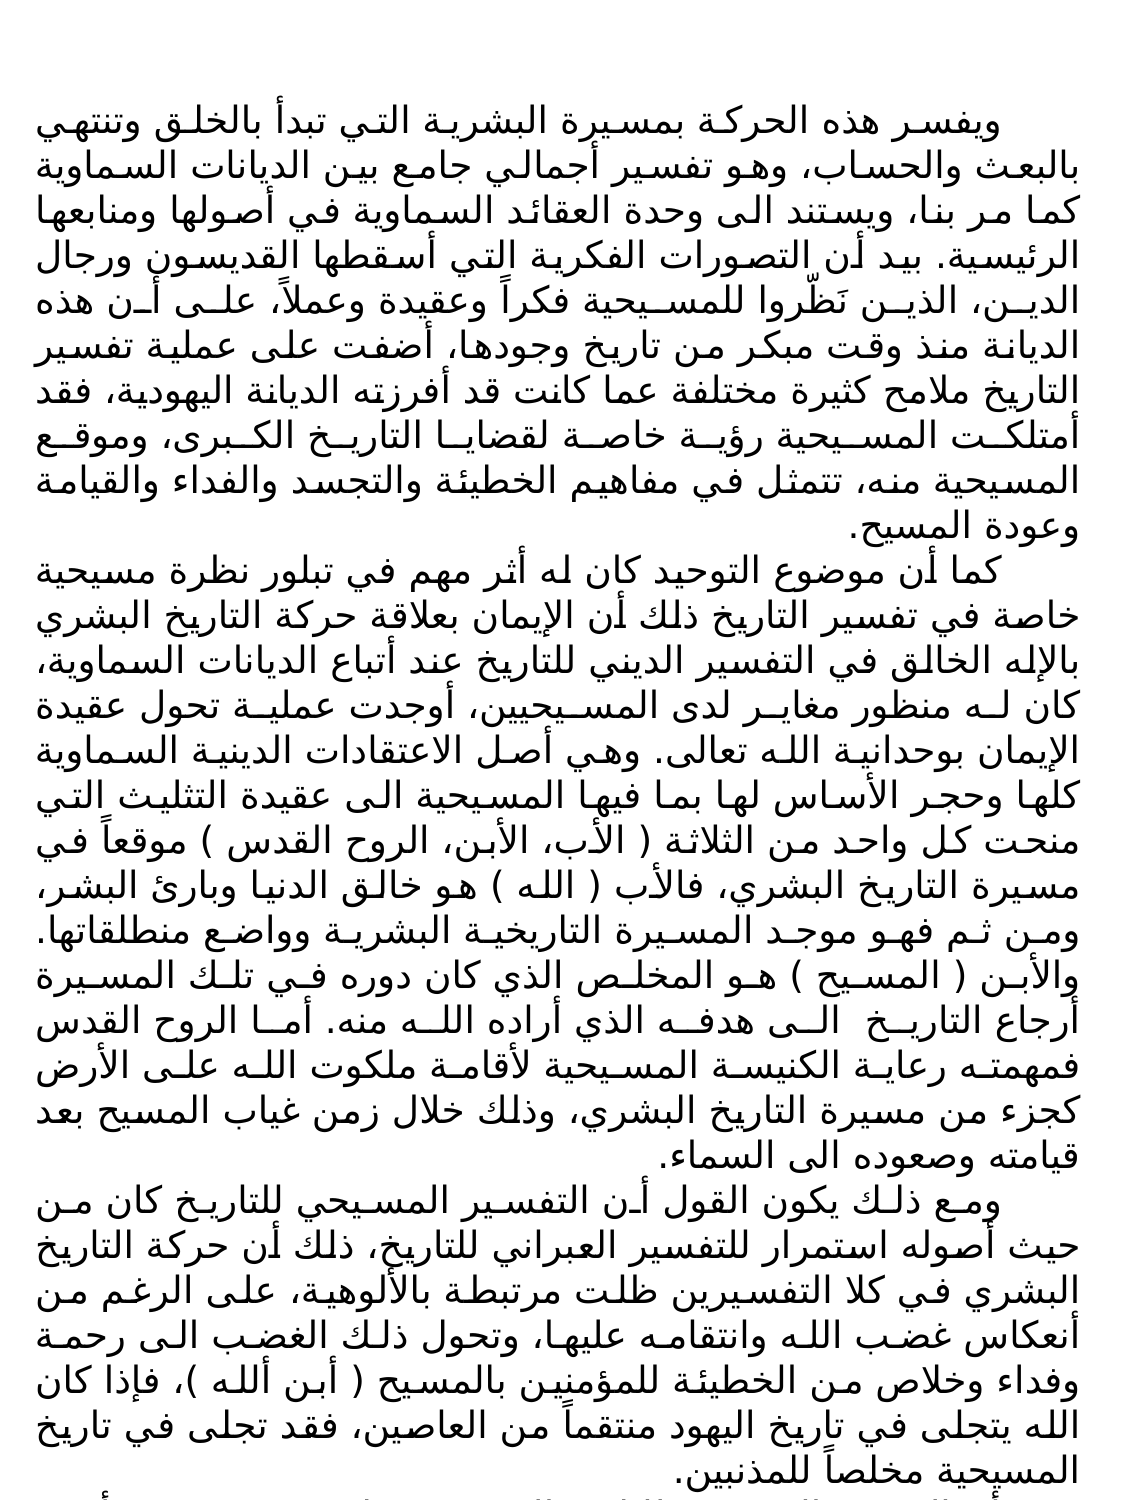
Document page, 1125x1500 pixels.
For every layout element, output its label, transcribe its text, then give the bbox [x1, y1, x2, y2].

text_box ويفسر هذه الحركة بمسيرة البشرية التي تبدأ بالخلق وتنتهي بالبعث والحساب، وهو تفسير أجمالي جامع بين الديانات السماوية كما مر بنا، ويستند الى وحدة العقائد السماوية في أصولها ومنابعها الرئيسية. بيد أن التصورات الفكرية التي أسقطها القديسون ورجال الدين، الذين نَظّروا للمسيحية فكراً وعقيدة وعملاً، على أن هذه الديانة منذ وقت مبكر من تاريخ وجودها، أضفت على عملية تفسير التاريخ ملامح كثيرة مختلفة عما كانت قد أفرزته الديانة اليهودية، فقد أمتلكت المسيحية رؤية خاصة لقضايا التاريخ الكبرى، وموقع المسيحية منه، تتمثل في مفاهيم الخطيئة والتجسد والفداء والقيامة وعودة المسيح. كما أن موضوع التوحيد كان له أثر مهم في تبلور نظرة مسيحية خاصة في تفسير التاريخ ذلك أن الإيمان بعلاقة حركة التاريخ البشري بالإله الخالق في التفسير الديني للتاريخ عند أتباع الديانات السماوية، كان له منظور مغاير لدى المسيحيين، أوجدت عملية تحول عقيدة الإيمان بوحدانية الله تعالى. وهي أصل الاعتقادات الدينية السماوية كلها وحجر الأساس لها بما فيها المسيحية الى عقيدة التثليث التي منحت كل واحد من الثلاثة ( الأب، الأبن، الروح القدس ) موقعاً في مسيرة التاريخ البشري، فالأب ( الله ) هو خالق الدنيا وبارئ البشر، ومن ثم فهو موجد المسيرة التاريخية البشرية وواضع منطلقاتها. والأبن ( المسيح ) هو المخلص الذي كان دوره في تلك المسيرة أرجاع التاريخ الى هدفه الذي أراده الله منه. أما الروح القدس فمهمته رعاية الكنيسة المسيحية لأقامة ملكوت الله على الأرض كجزء من مسيرة التاريخ البشري، وذلك خلال زمن غياب المسيح بعد قيامته وصعوده الى السماء. ومع ذلك يكون القول أن التفسير المسيحي للتاريخ كان من حيث أصوله استمرار للتفسير العبراني للتاريخ، ذلك أن حركة التاريخ البشري في كلا التفسيرين ظلت مرتبطة بالألوهية، على الرغم من أنعكاس غضب الله وانتقامه عليها، وتحول ذلك الغضب الى رحمة وفداء وخلاص من الخطيئة للمؤمنين بالمسيح ( أبن ألله )، فإذا كان الله يتجلى في تاريخ اليهود منتقماً من العاصين، فقد تجلى في تاريخ المسيحية مخلصاً للمذنبين. أن التفسير المسيحي للتاريخ البشري يجعل منه مسيرة تبدأ بالخلق وتنتهي بالبعث والحساب، مروراً بتفاصيل رئيسية كبرى تواكب هذه المسيرة وتحدد ملامحها، وكان أبرزها رسالة المسيح – وتضفي عليها أبرز عقائد المسيحية لعقود من الزمن. [20, 88, 1096, 1500]
